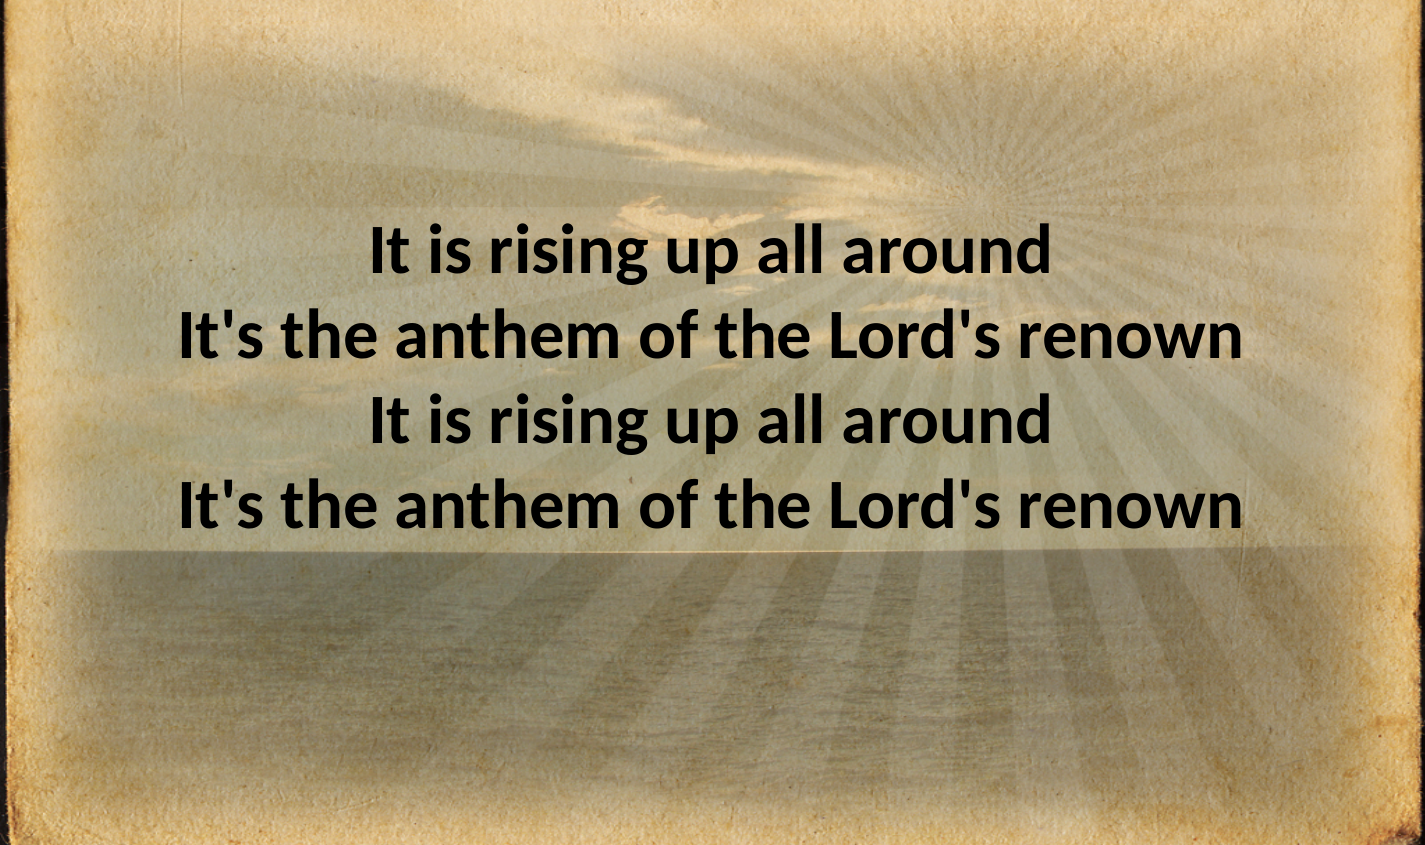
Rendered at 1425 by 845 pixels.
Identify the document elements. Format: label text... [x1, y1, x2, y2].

text_box It is rising up all around It's the anthem of the Lord's renown It is rising up all around It's the anthem of the Lord's renown [49, 195, 1373, 587]
picture [0, 0, 1425, 845]
